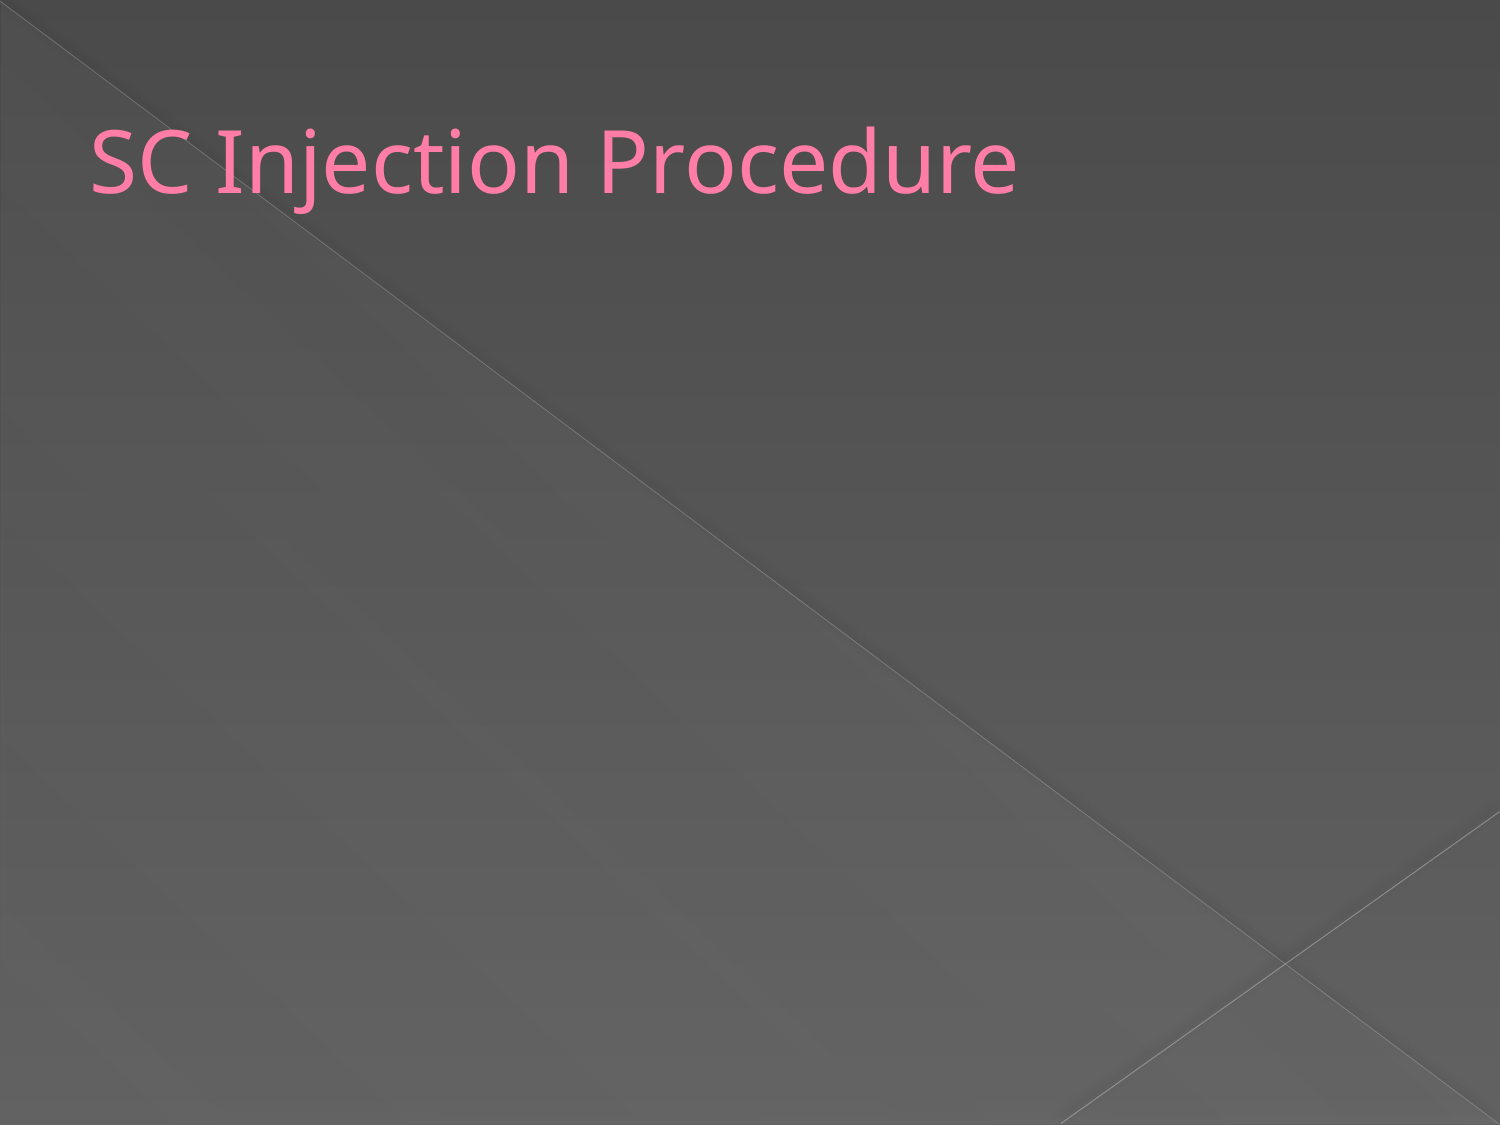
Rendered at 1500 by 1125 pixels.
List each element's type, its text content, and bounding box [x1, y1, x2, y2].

title SC Injection Procedure [75, 43, 1425, 274]
